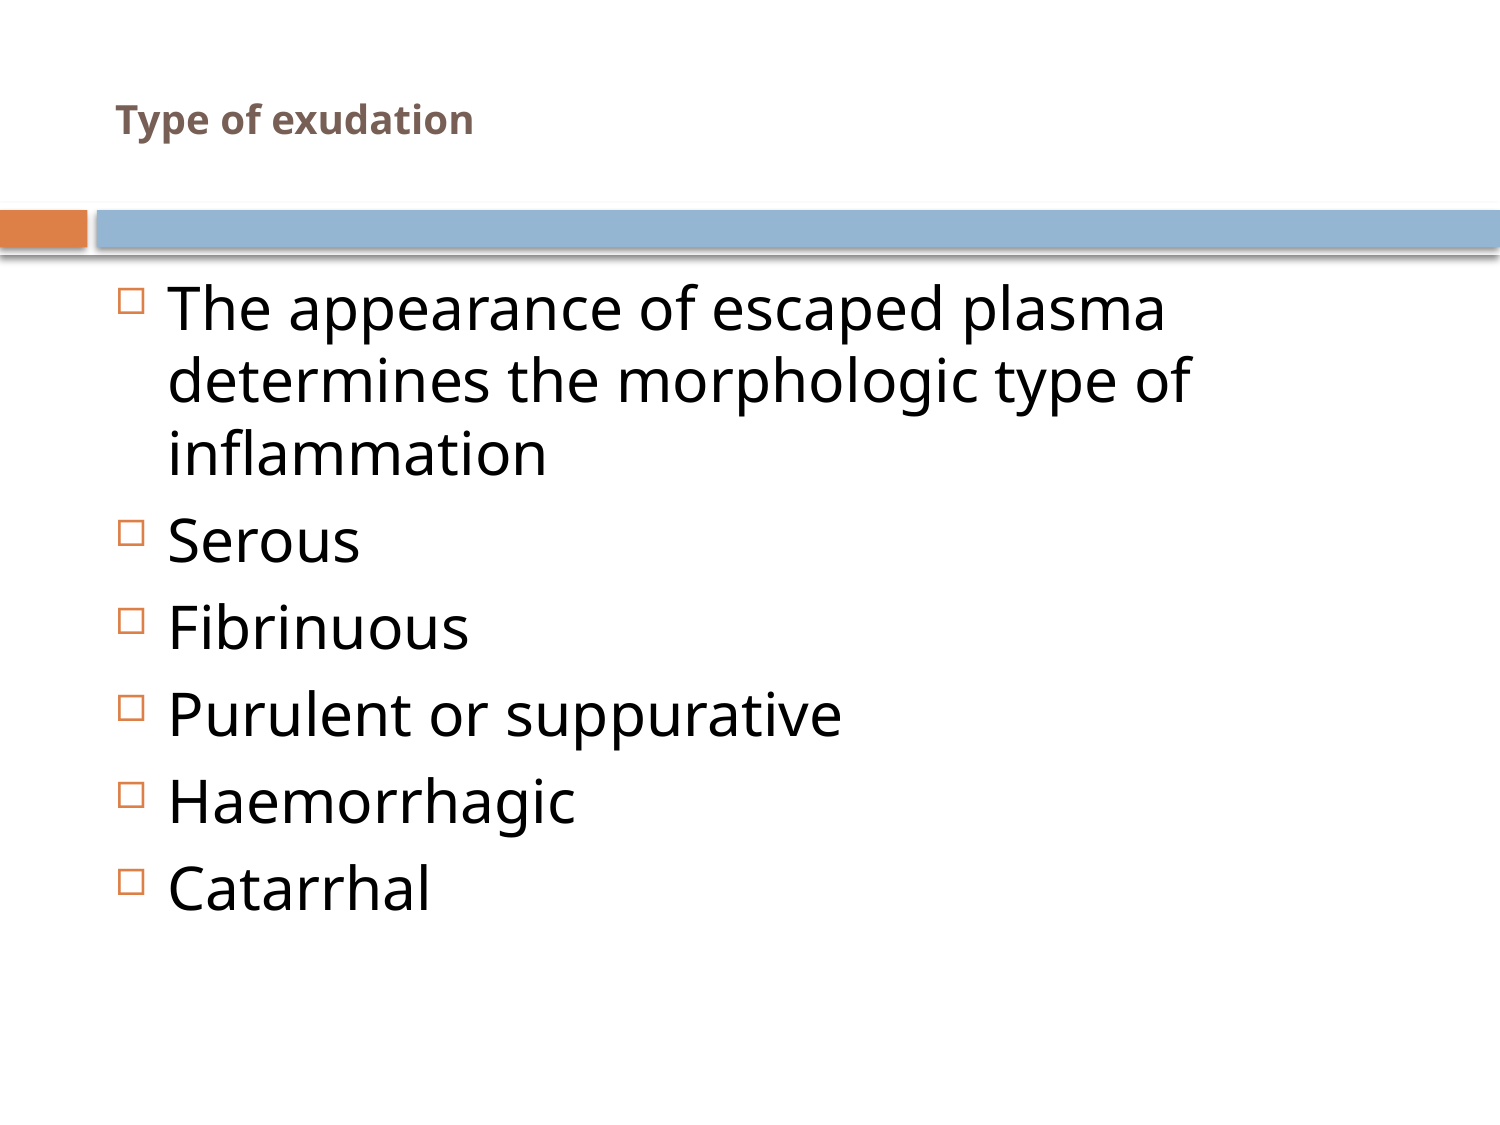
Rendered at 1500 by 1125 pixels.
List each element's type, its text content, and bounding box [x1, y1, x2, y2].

title Type of exudation [100, 37, 1438, 200]
list The appearance of escaped plasma determines the morphologic type of inflammation Serous Fibrinuous Purulent or suppurative Haemorrhagic Catarrhal [100, 262, 1438, 1000]
